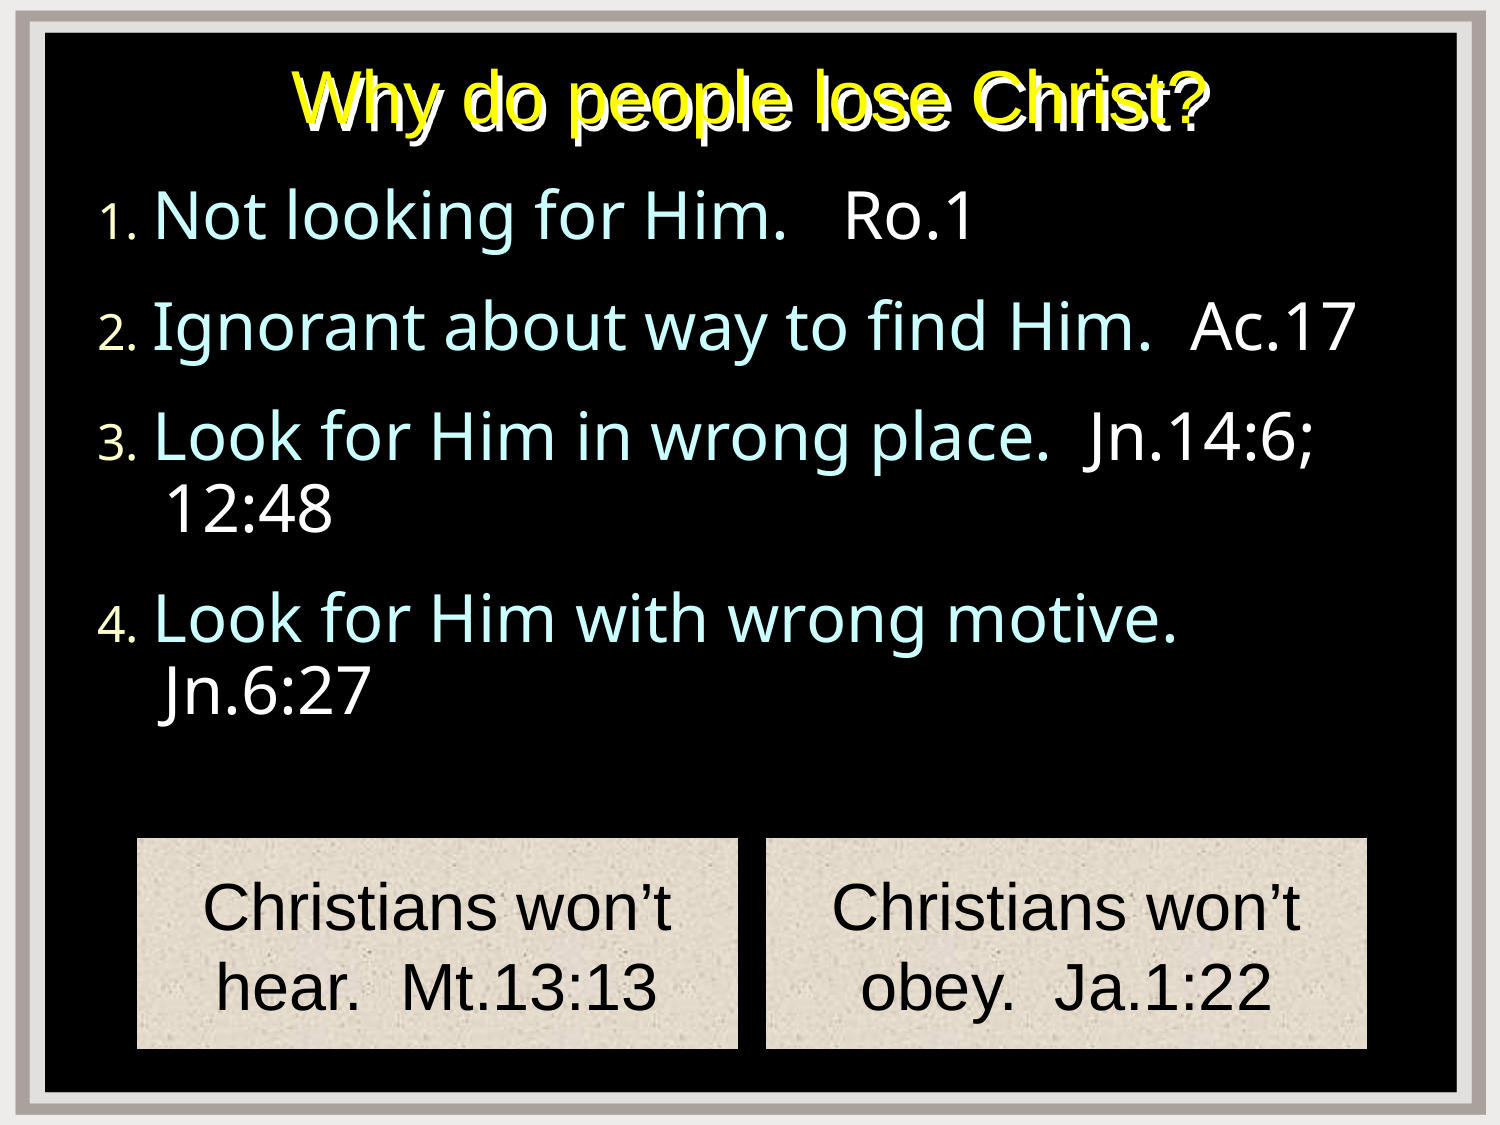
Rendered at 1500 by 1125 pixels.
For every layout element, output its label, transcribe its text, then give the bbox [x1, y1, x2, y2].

title Why do people lose Christ? [62, 37, 1438, 150]
list 1. Not looking for Him. Ro.1 2. Ignorant about way to find Him. Ac.17 3. Look for Him in wrong place. Jn.14:6; 12:48 4. Look for Him with wrong motive. Jn.6:27 [82, 174, 1420, 1063]
picture [0, 0, 1500, 1125]
text_box Christians won’t hear. Mt.13:13 [136, 837, 739, 1050]
text_box Christians won’t obey. Ja.1:22 [765, 837, 1368, 1050]
